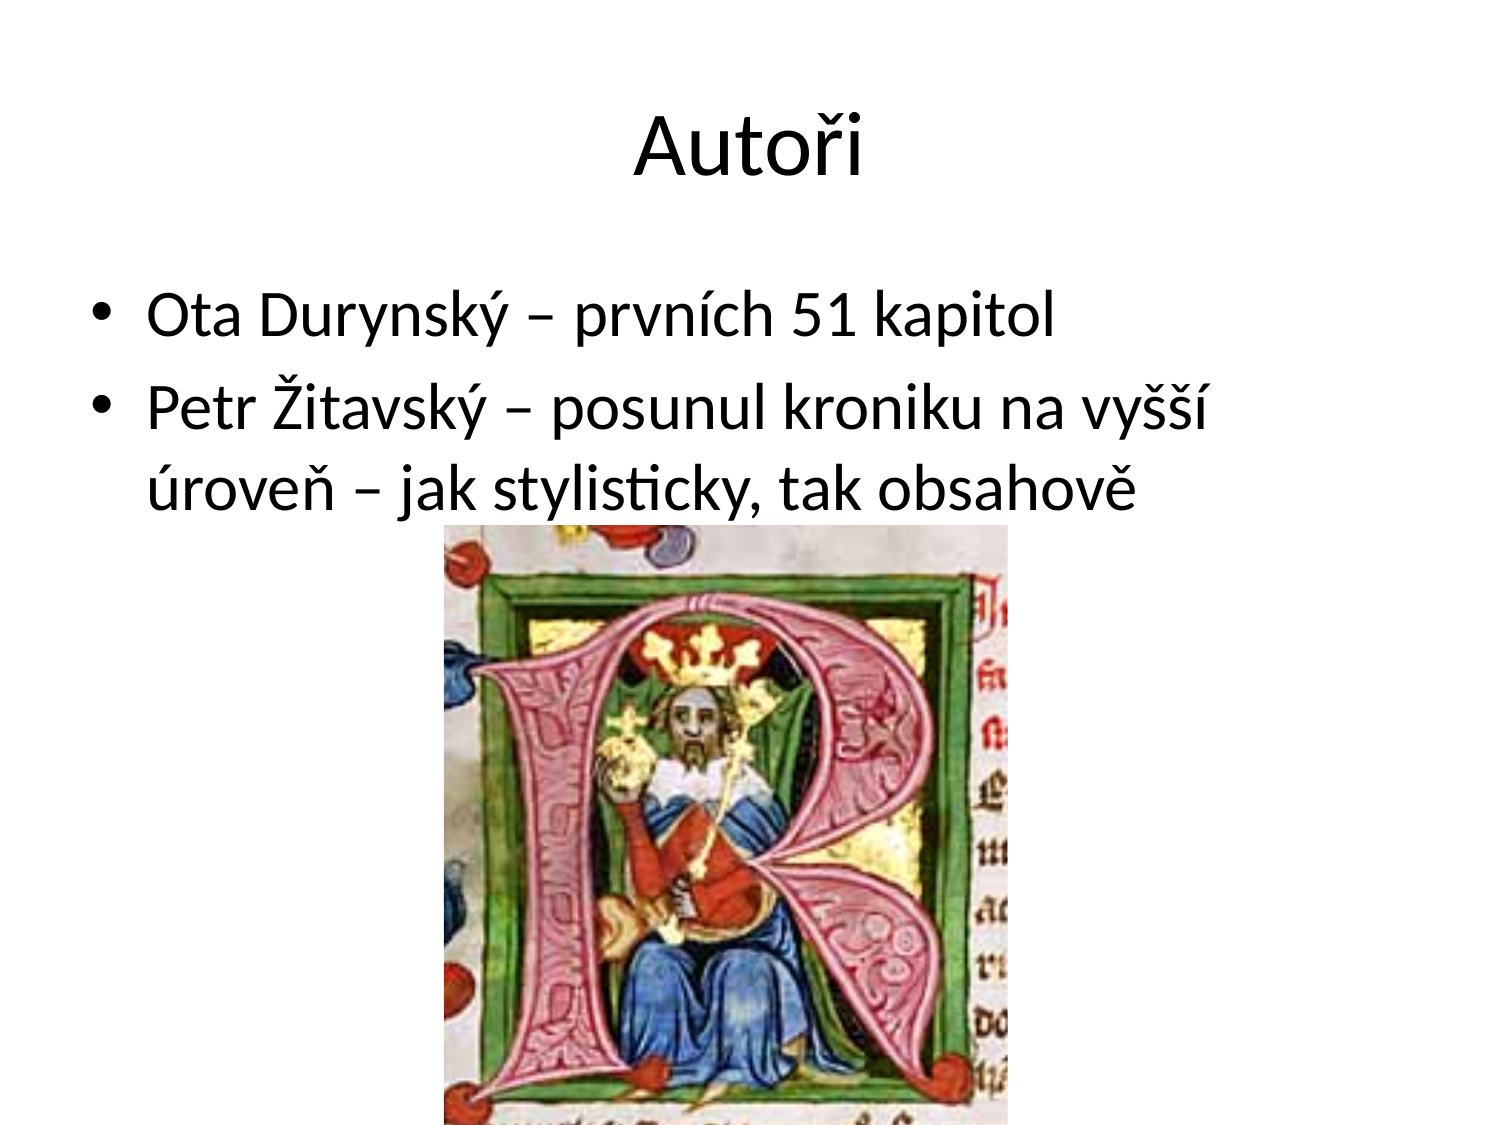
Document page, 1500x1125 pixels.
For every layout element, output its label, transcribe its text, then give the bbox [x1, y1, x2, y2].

list Ota Durynský – prvních 51 kapitol Petr Žitavský – posunul kroniku na vyšší úroveň – jak stylisticky, tak obsahově [75, 262, 1425, 1005]
picture [443, 525, 1008, 1125]
title Autoři [75, 45, 1425, 233]
